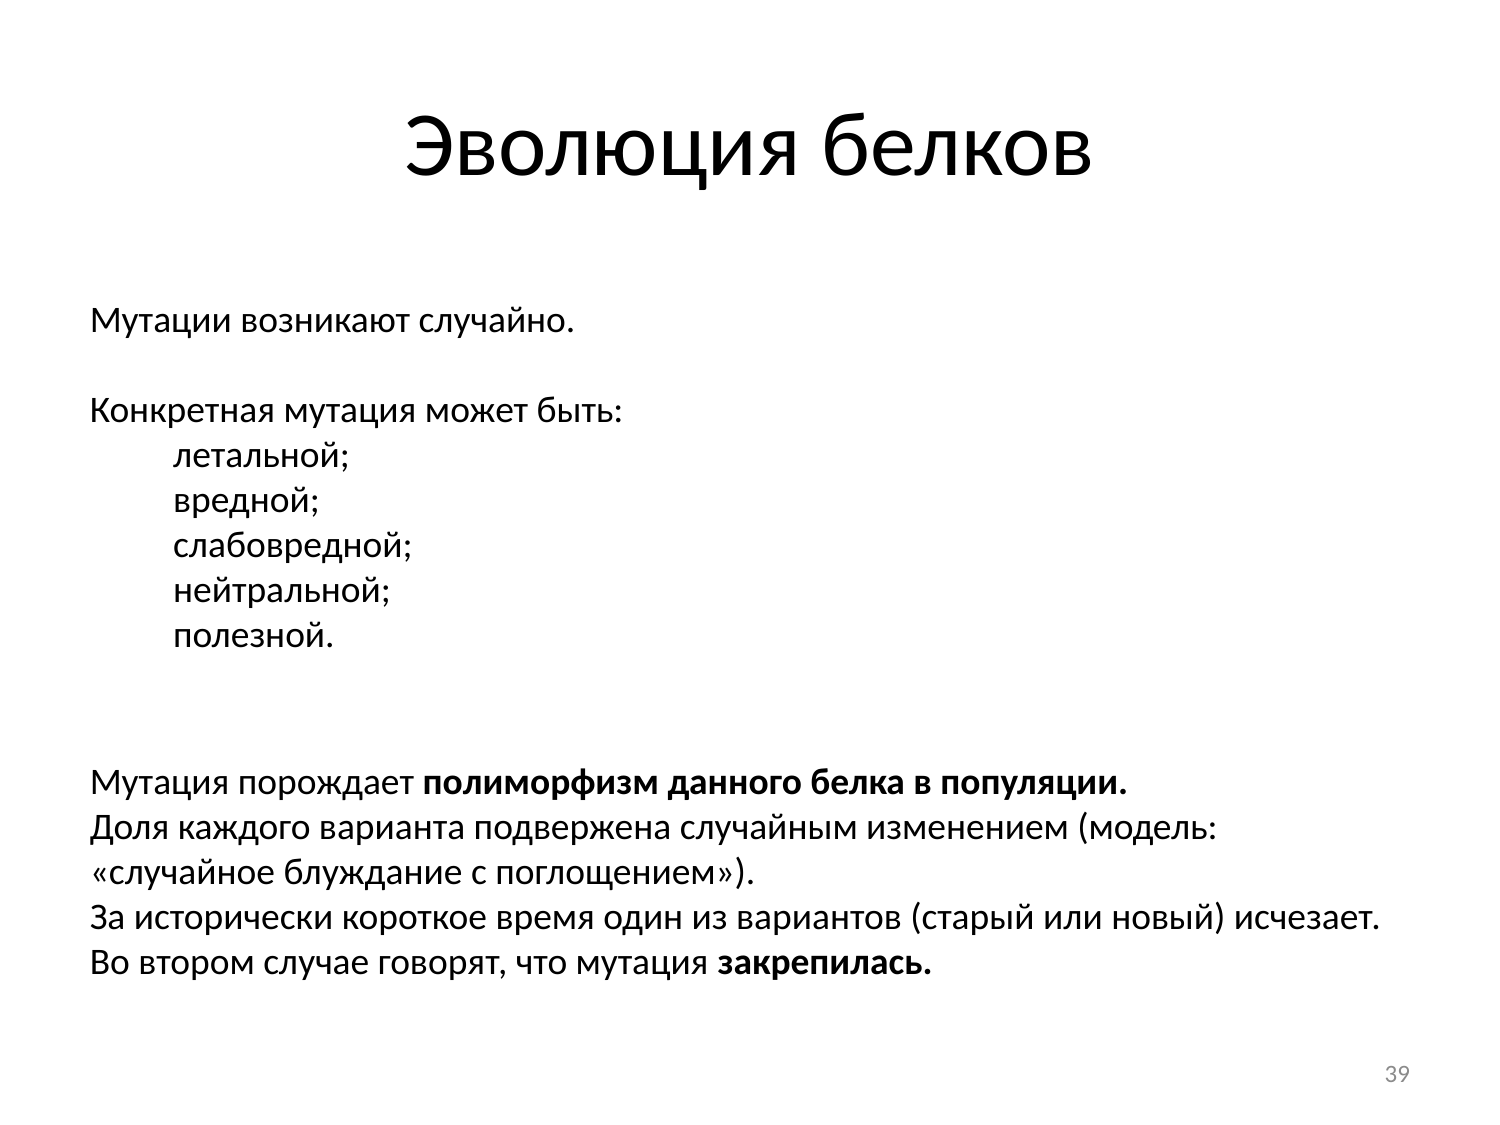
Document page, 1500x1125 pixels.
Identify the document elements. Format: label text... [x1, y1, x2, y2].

title Эволюция белков [75, 45, 1425, 233]
slide_number 39 [1074, 1042, 1425, 1103]
text_box Мутации возникают случайно. Конкретная мутация может быть: летальной; вредной; слабовредной; нейтральной; полезной. [74, 287, 1425, 708]
text_box Мутация порождает полиморфизм данного белка в популяции. Доля каждого варианта подвержена случайным изменением (модель: «случайное блуждание с поглощением»). За исторически короткое время один из вариантов (старый или новый) исчезает. Во втором случае говорят, что мутация закрепилась. [74, 749, 1425, 1035]
